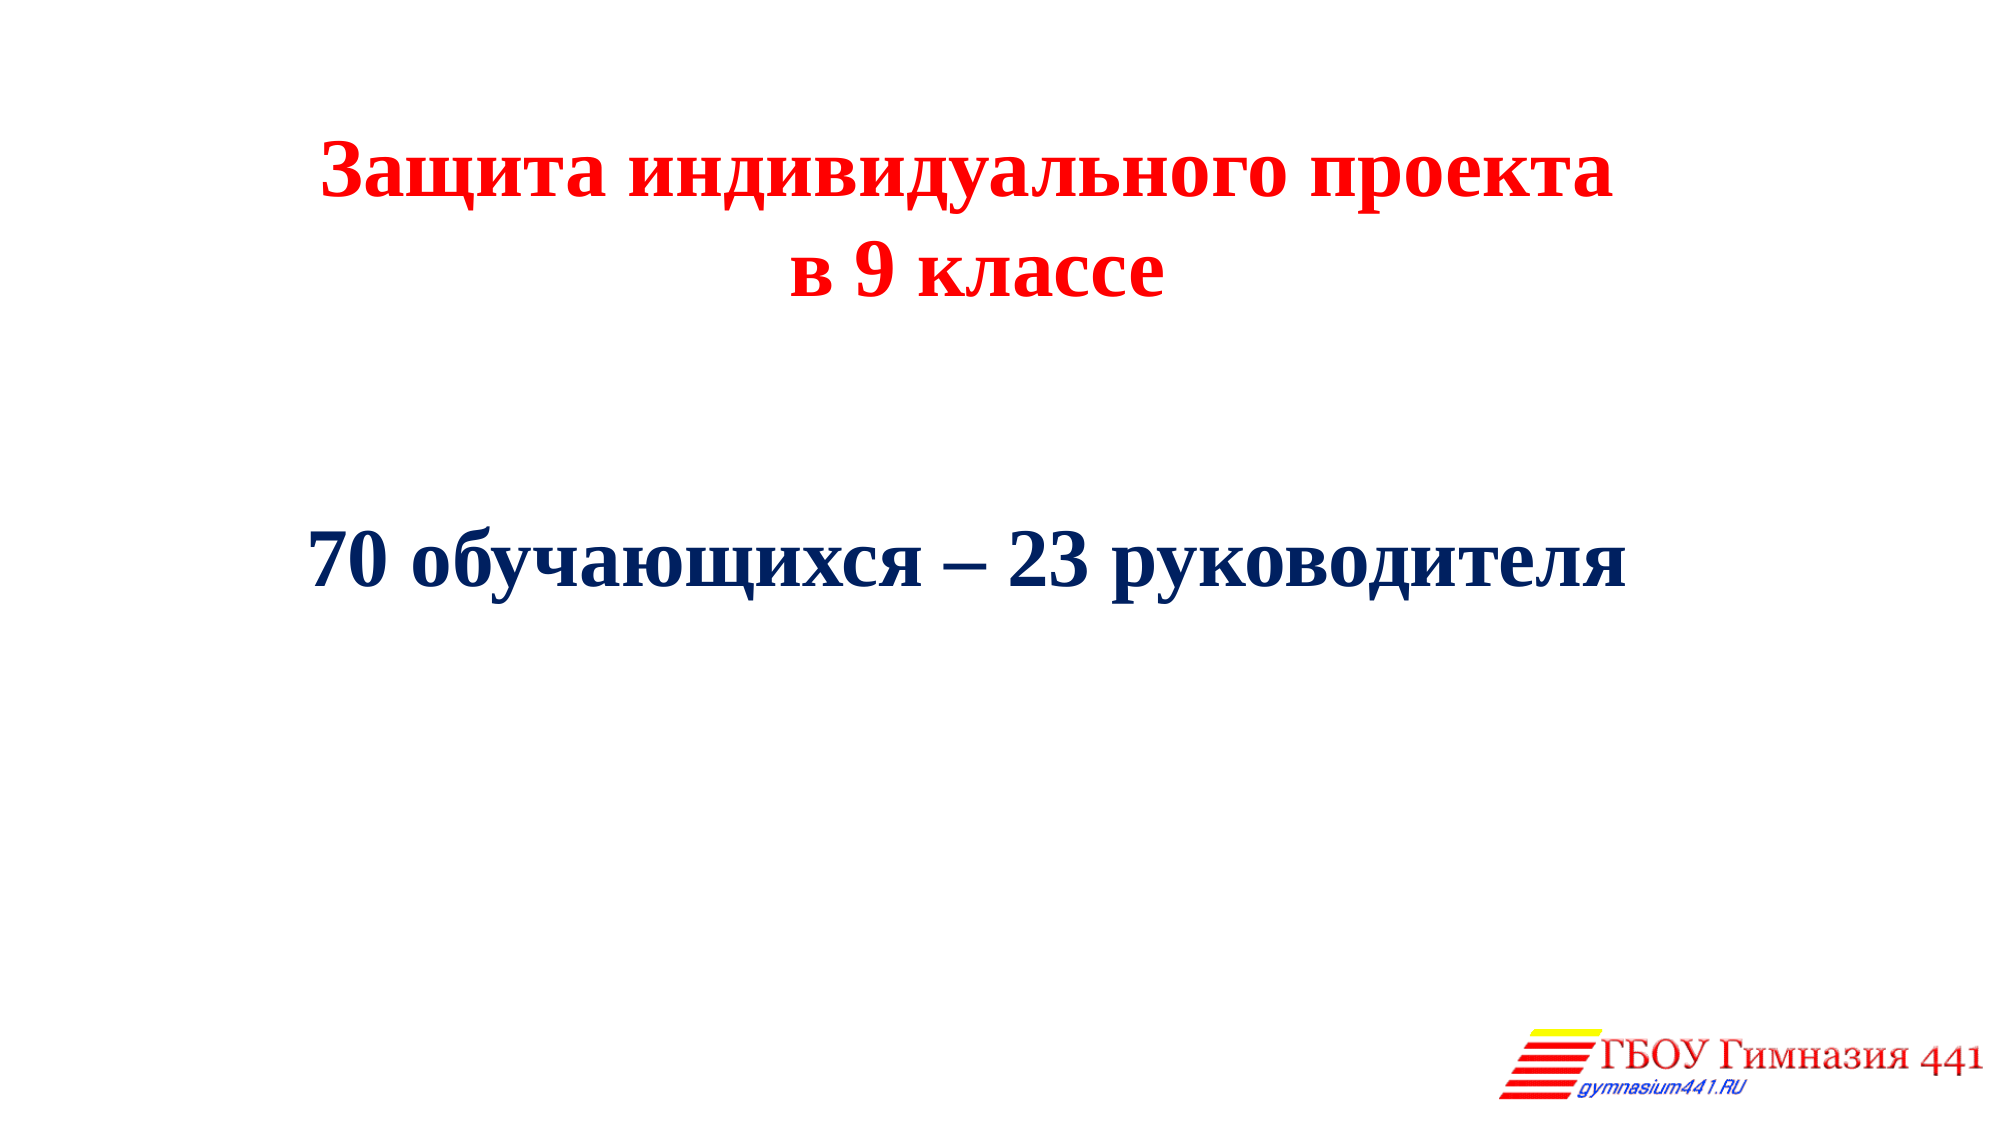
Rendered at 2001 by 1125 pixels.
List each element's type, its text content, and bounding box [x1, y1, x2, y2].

picture [1499, 1028, 1983, 1100]
text_box Защита индивидуального проекта в 9 классе 70 обучающихся – 23 руководителя [119, 106, 1836, 711]
